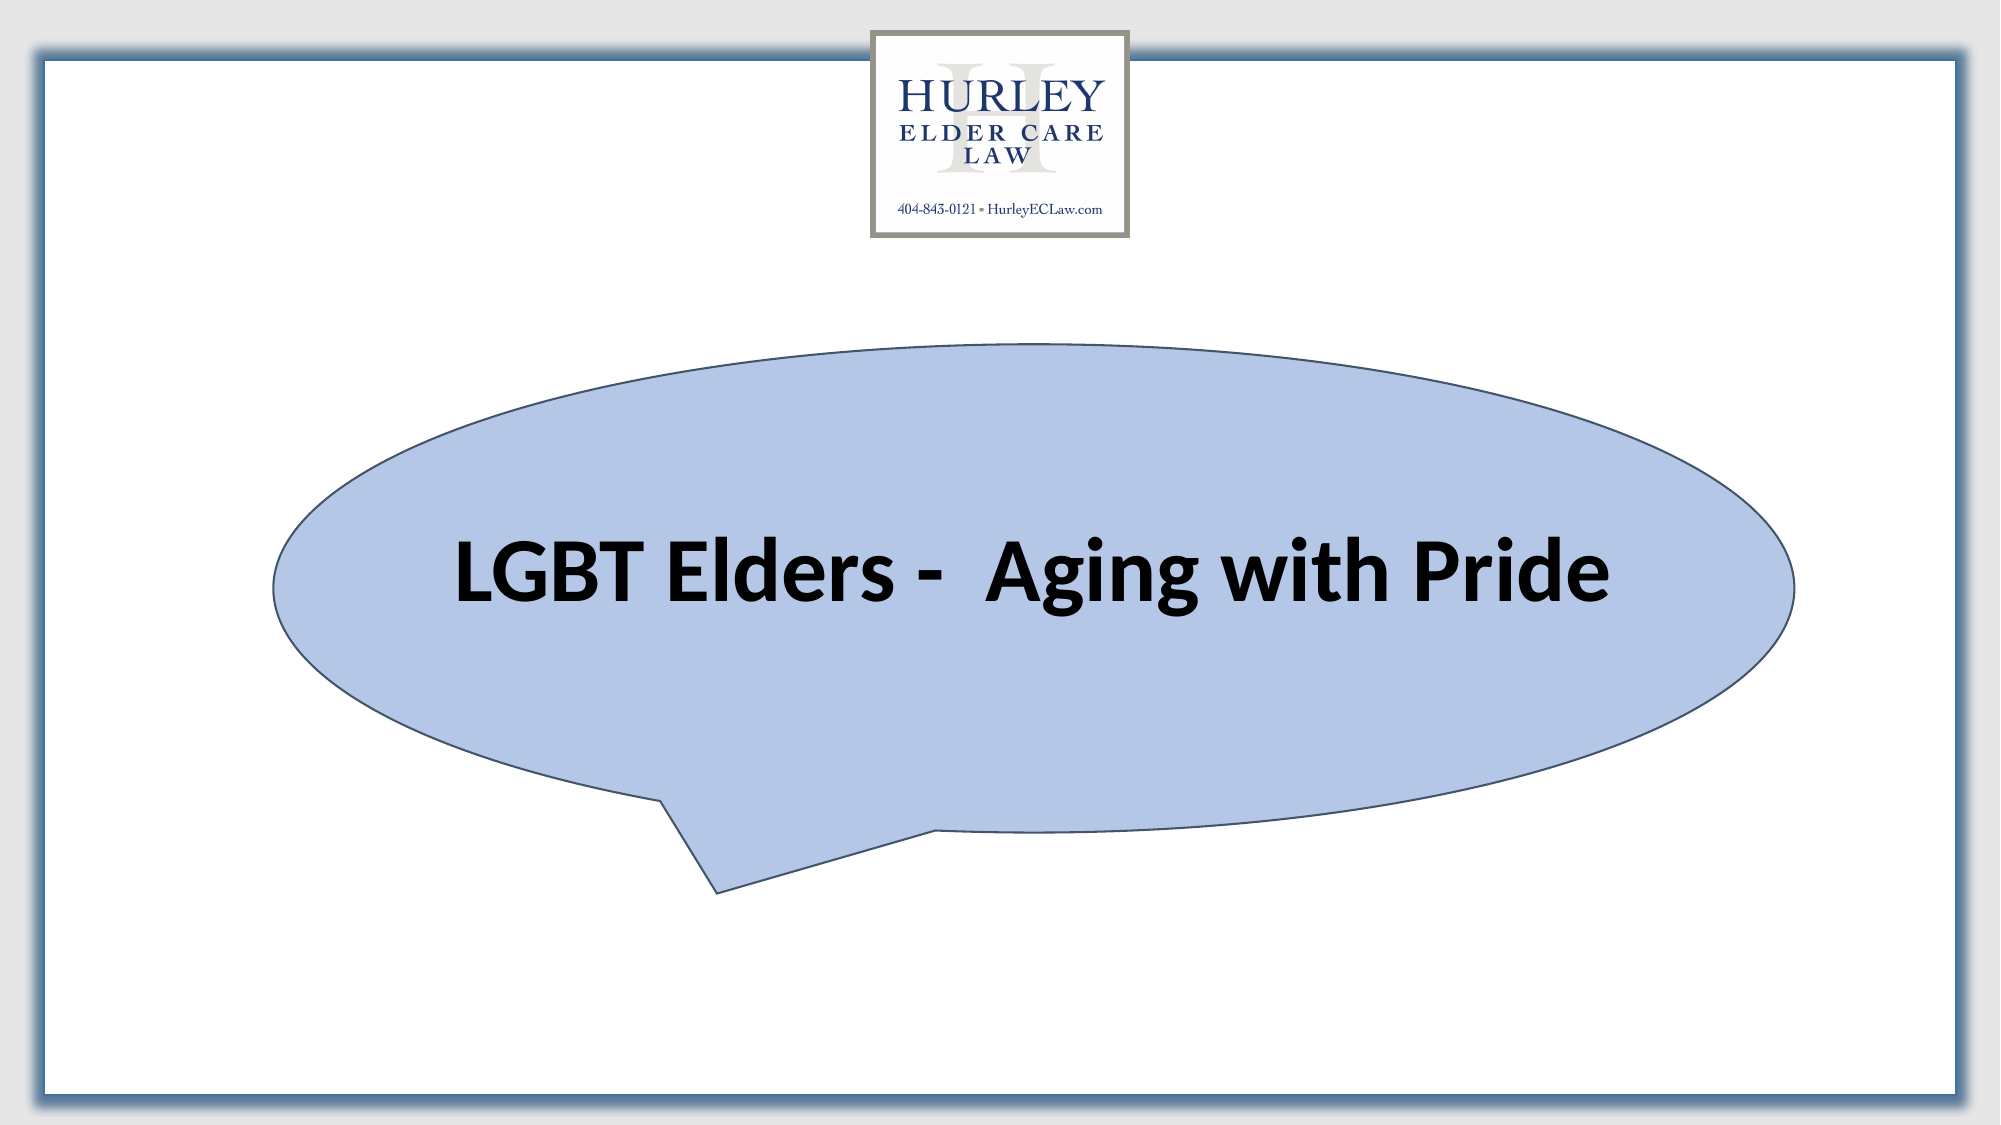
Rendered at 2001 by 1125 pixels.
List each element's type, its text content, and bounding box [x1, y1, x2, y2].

text_box LGBT Elders - Aging with Pride [276, 502, 1792, 673]
picture [870, 30, 1130, 238]
text_box [320, 343, 1747, 502]
text_box [1792, 565, 1796, 612]
text_box [272, 564, 276, 613]
text_box [318, 673, 1749, 895]
